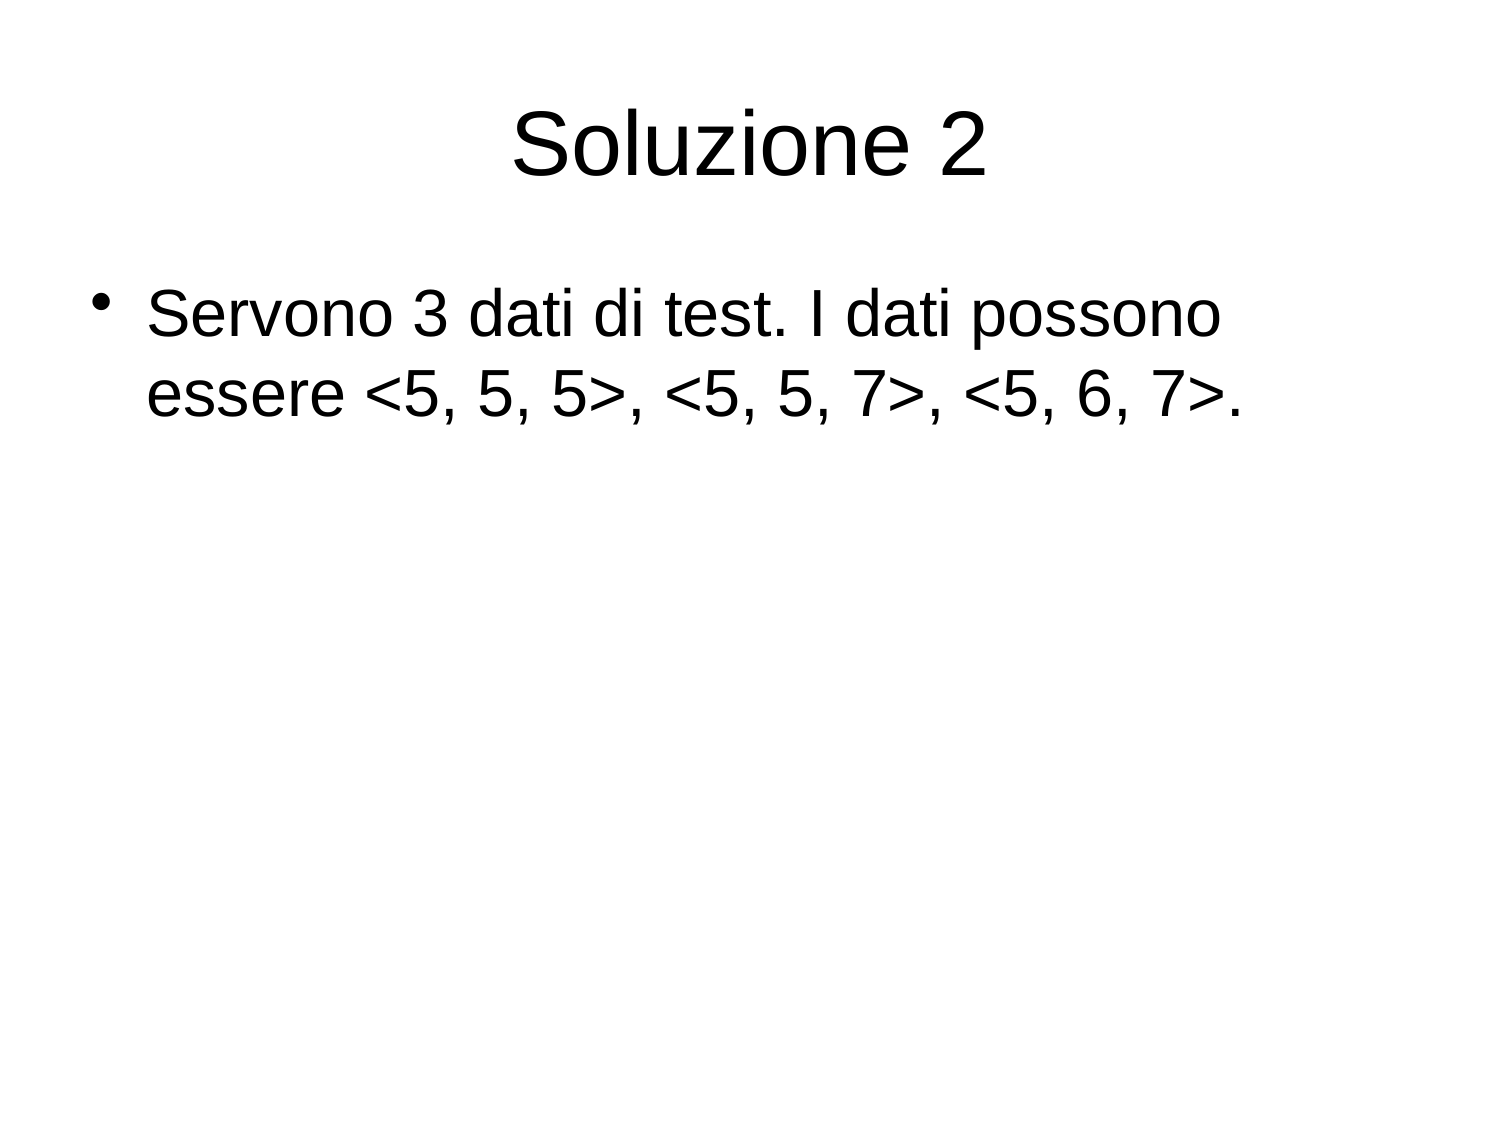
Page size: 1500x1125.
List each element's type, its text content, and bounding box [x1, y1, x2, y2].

title Soluzione 2 [75, 45, 1425, 233]
list Servono 3 dati di test. I dati possono essere <5, 5, 5>, <5, 5, 7>, <5, 6, 7>. [75, 262, 1425, 1005]
